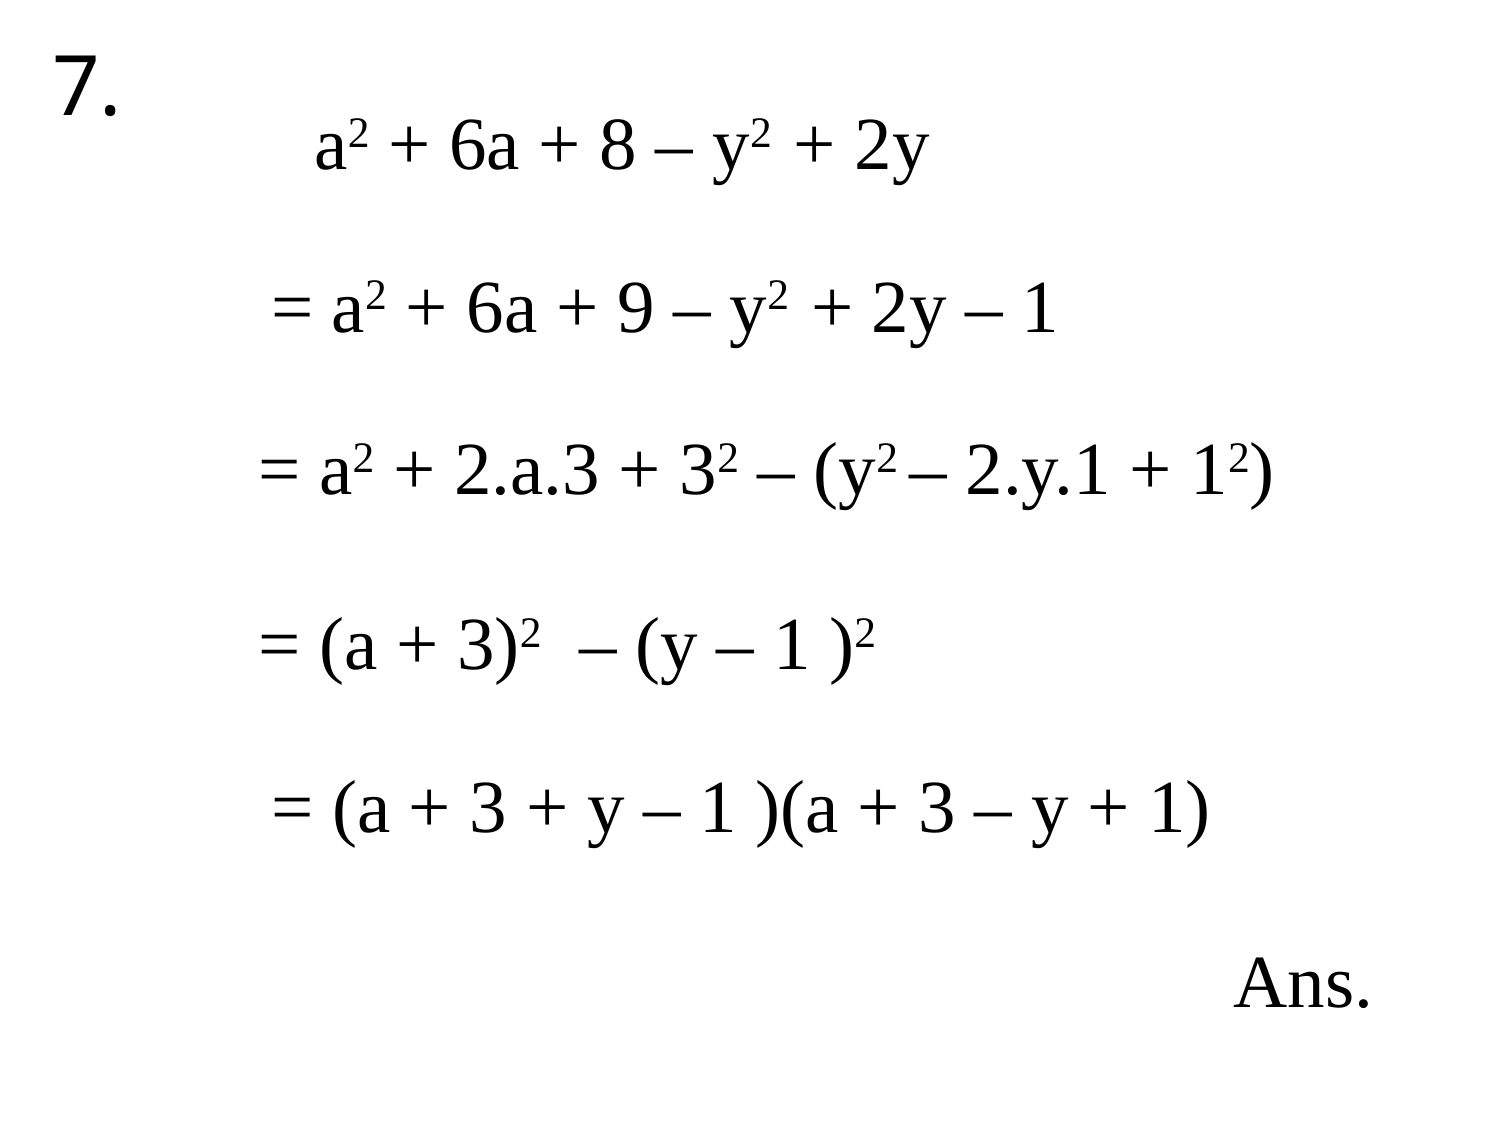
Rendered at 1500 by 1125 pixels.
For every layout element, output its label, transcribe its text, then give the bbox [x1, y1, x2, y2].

text_box 7. [37, 24, 163, 140]
text_box Ans. [1200, 924, 1400, 1030]
text_box = (a + 3 + y – 1 )(a + 3 – y + 1) [237, 749, 1238, 855]
text_box = (a + 3)2 – (y – 1 )2 [225, 587, 938, 693]
text_box = a2 + 2.a.3 + 32 – (y2 – 2.y.1 + 12) [225, 412, 1325, 518]
text_box = a2 + 6a + 9 – y2 + 2y – 1 [237, 249, 1150, 355]
text_box a2 + 6a + 8 – y2 + 2y [299, 87, 1125, 193]
